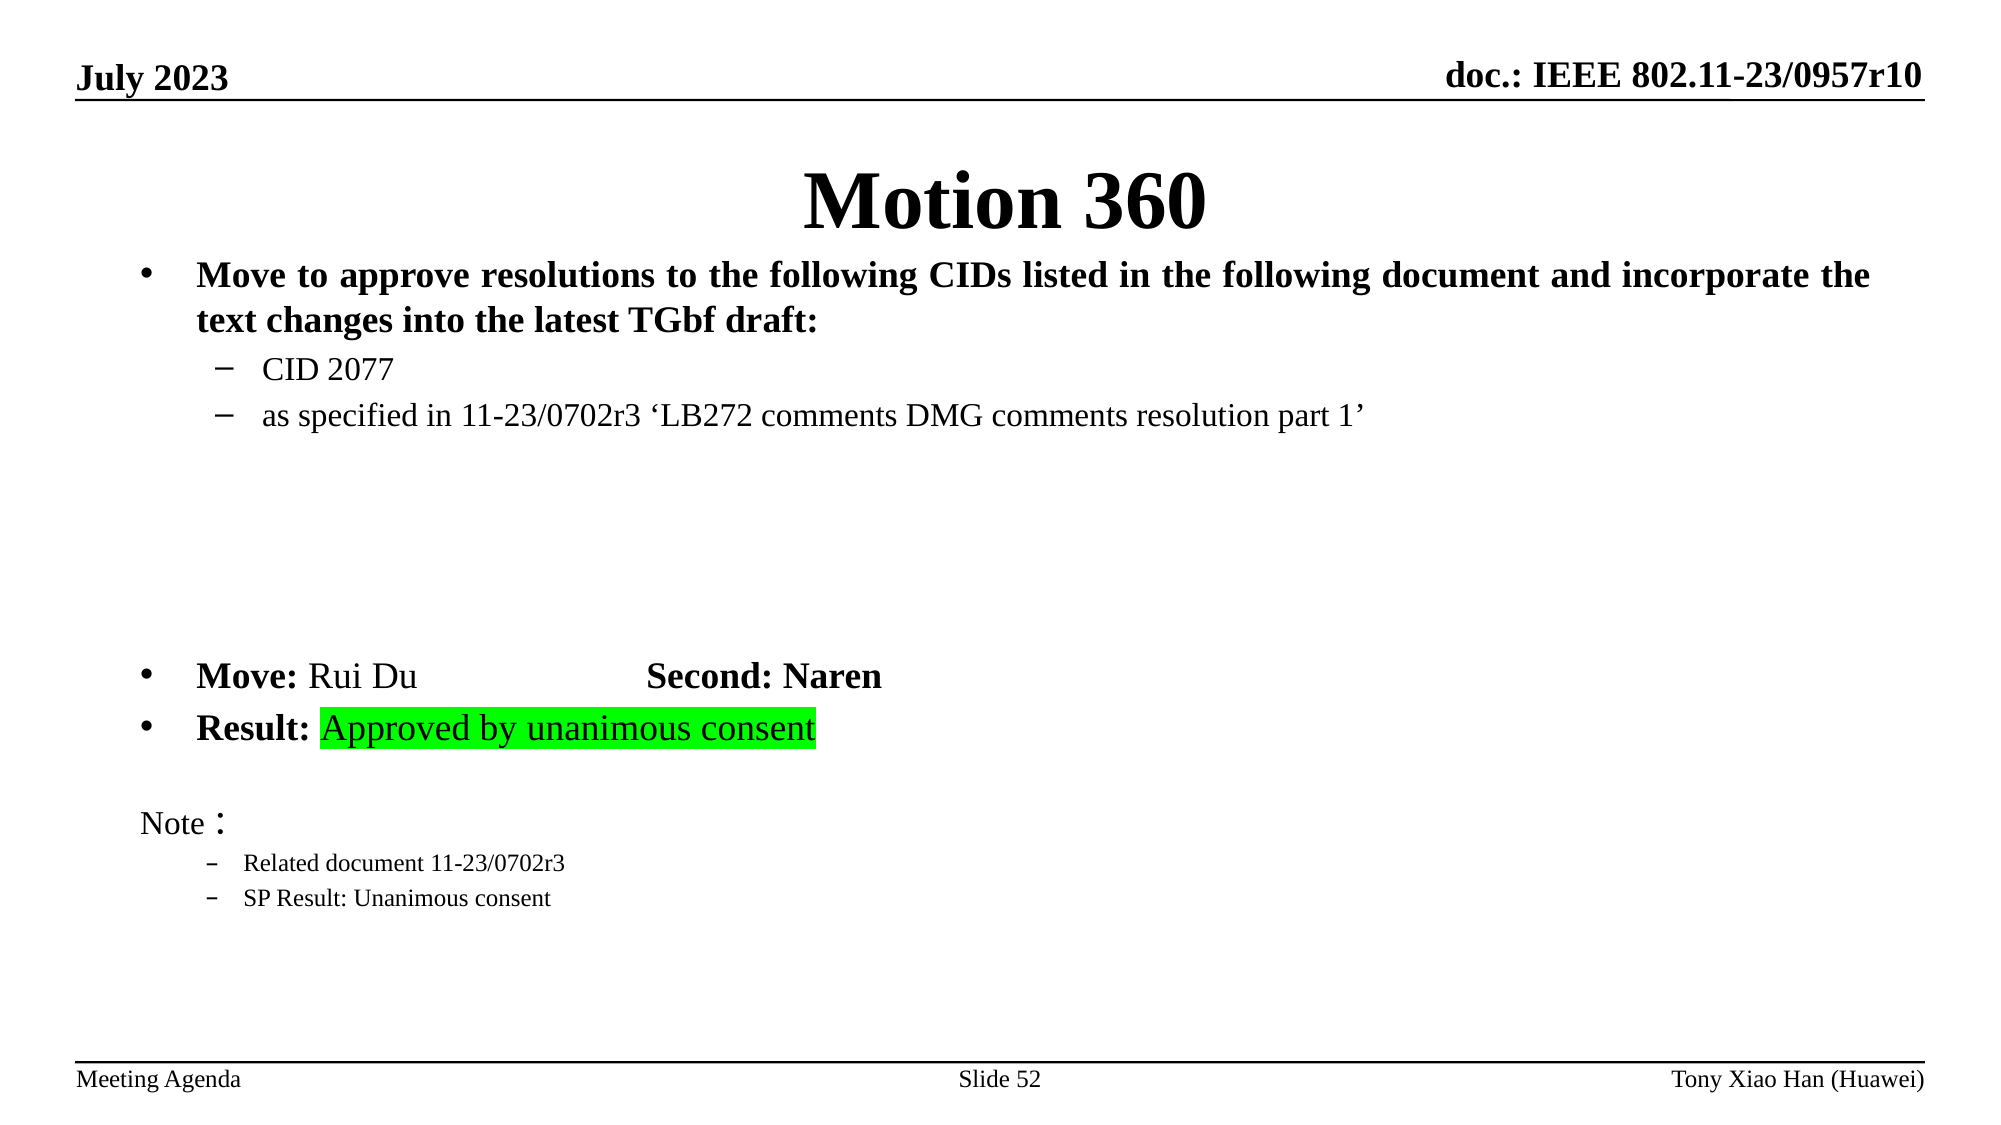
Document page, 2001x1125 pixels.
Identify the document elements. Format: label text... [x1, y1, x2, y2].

text_box Move to approve resolutions to the following CIDs listed in the following document and incorporate the text changes into the latest TGbf draft: CID 2077 as specified in 11-23/0702r3 ‘LB272 comments DMG comments resolution part 1’ Move: Rui Du Second: Naren Result: Approved by unanimous consent Note： Related document 11-23/0702r3 SP Result: Unanimous consent [125, 212, 1888, 900]
text_box Motion 360 [368, 137, 1644, 212]
